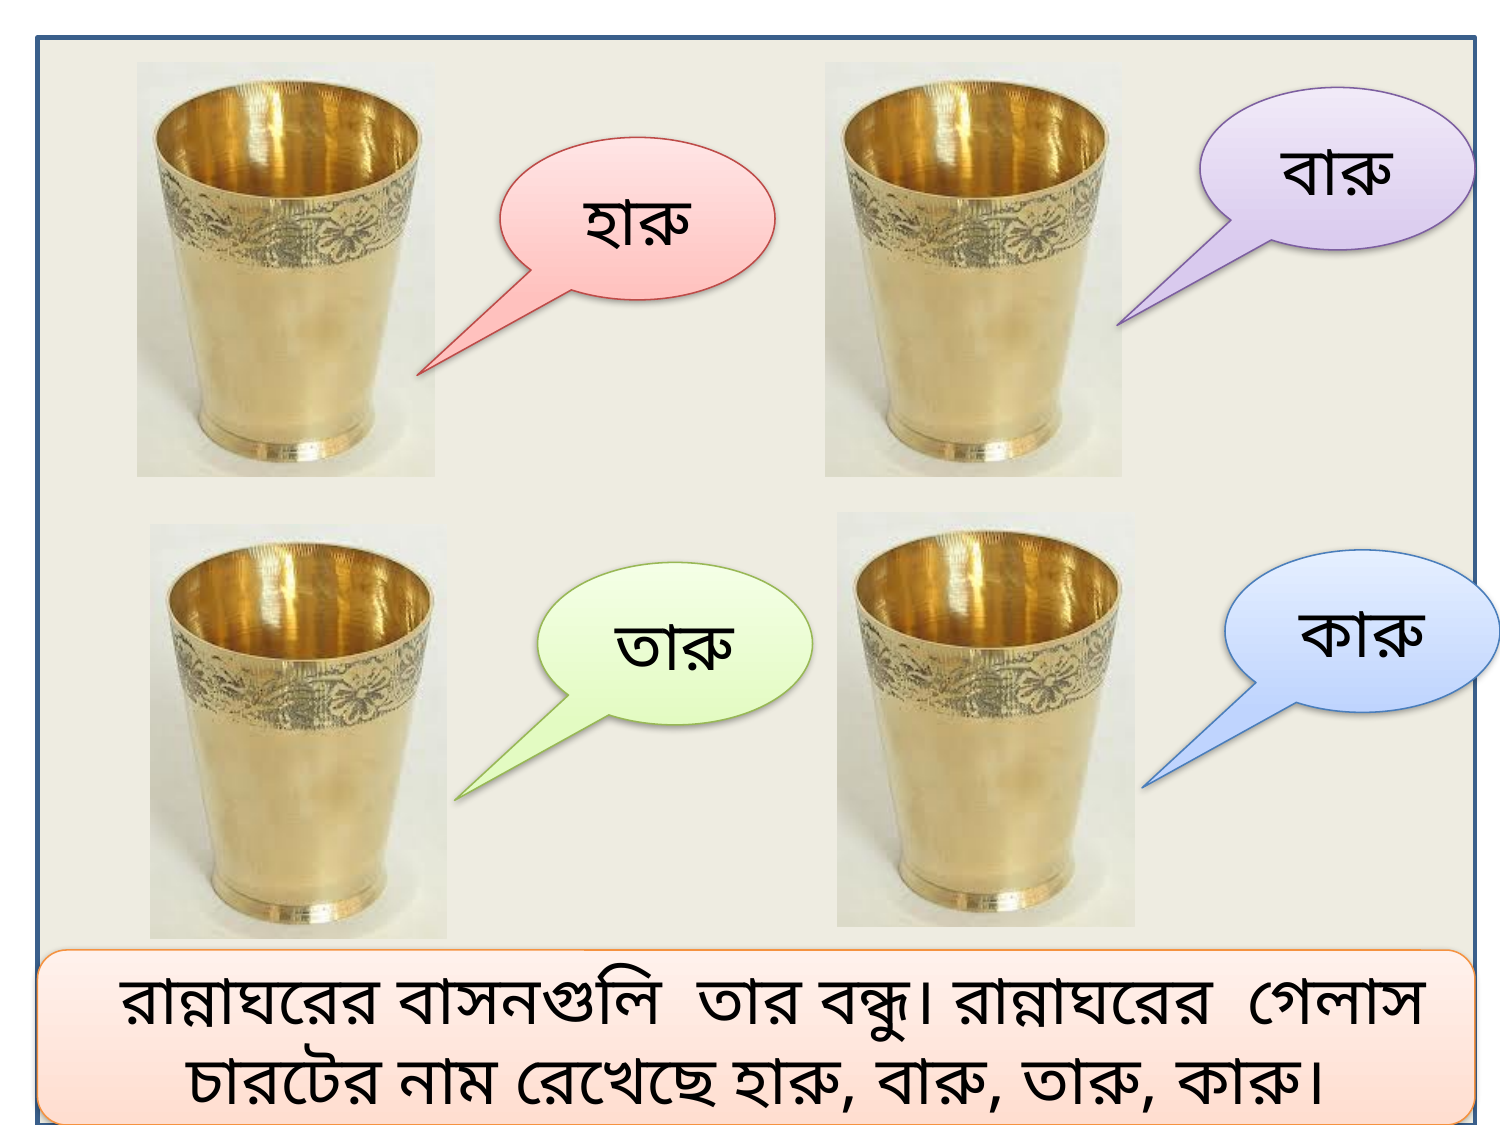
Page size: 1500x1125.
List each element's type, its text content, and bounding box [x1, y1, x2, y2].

text_box হারু [438, 136, 776, 365]
text_box রান্নাঘরের বাসনগুলি তার বন্ধু। রান্নাঘরের গেলাস চারটের নাম রেখেছে হারু, বারু, তারু, কারু। [36, 949, 1476, 1125]
picture [137, 62, 435, 477]
picture [149, 524, 448, 940]
text_box [35, 35, 1477, 969]
picture [837, 512, 1135, 927]
text_box [35, 1112, 45, 1125]
picture [824, 62, 1123, 477]
text_box বারু [1126, 86, 1476, 322]
text_box তারু [453, 561, 814, 802]
text_box কারু [1141, 549, 1500, 789]
text_box [1466, 1111, 1477, 1125]
